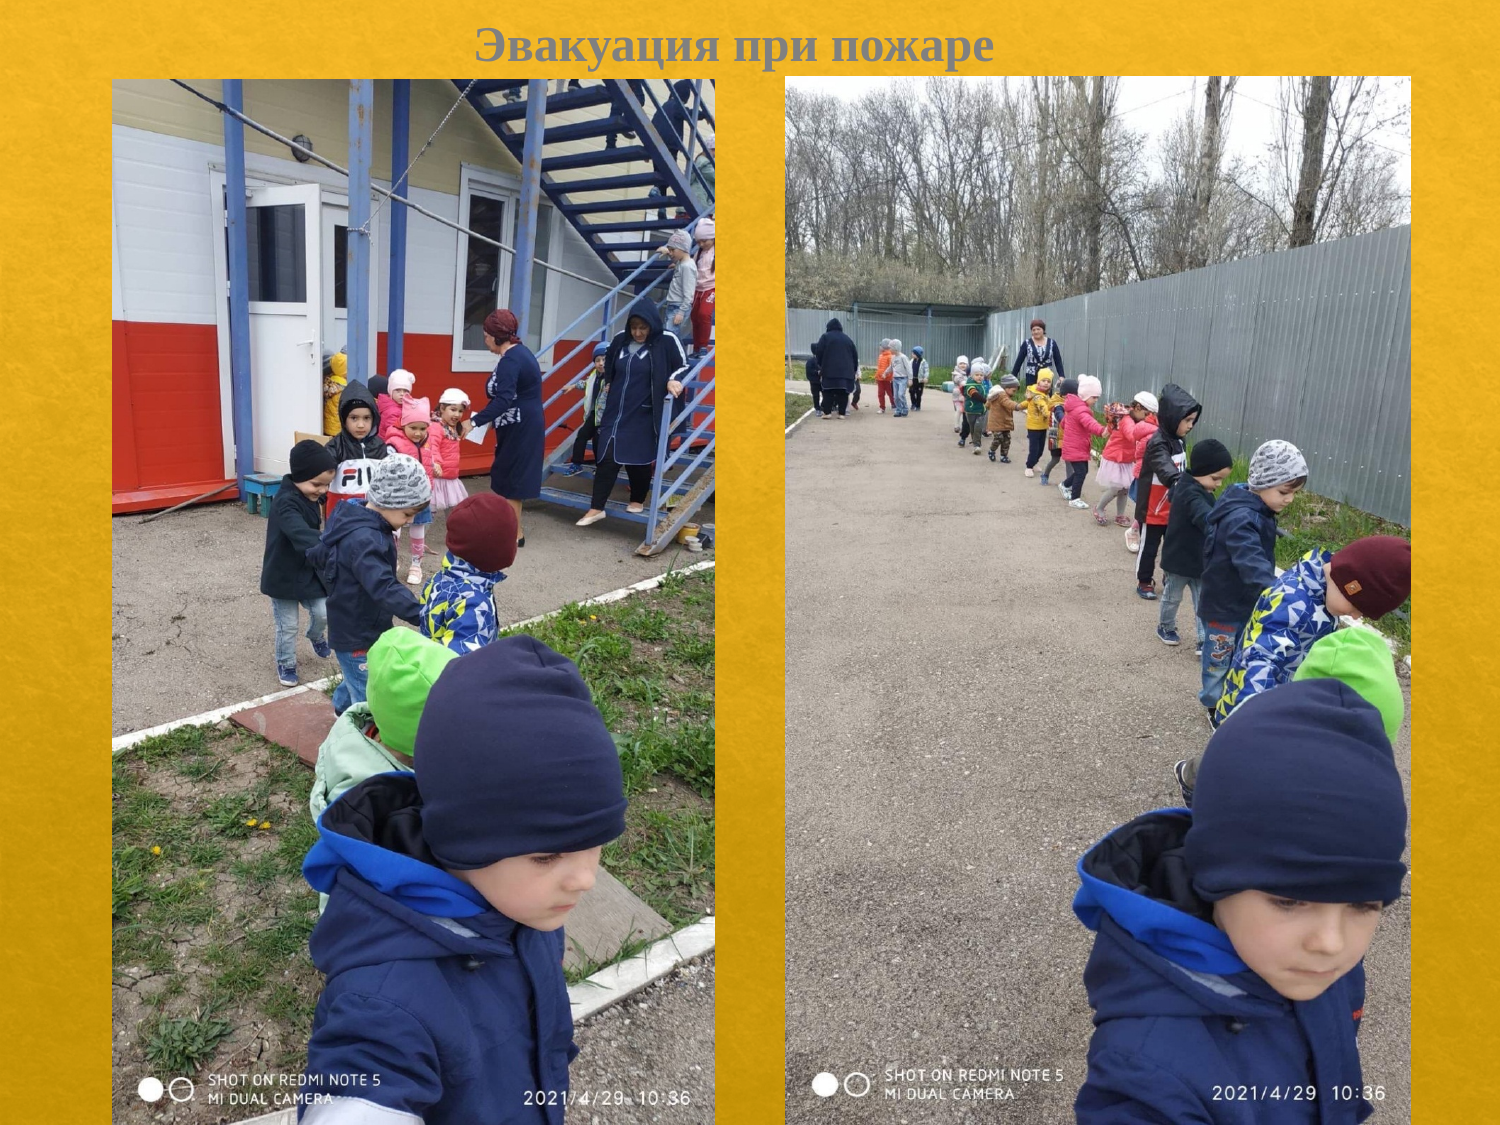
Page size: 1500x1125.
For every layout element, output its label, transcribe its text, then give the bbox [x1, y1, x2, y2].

picture [111, 78, 715, 1125]
picture [785, 76, 1412, 1125]
text_box Эвакуация при пожаре [458, 4, 1010, 80]
